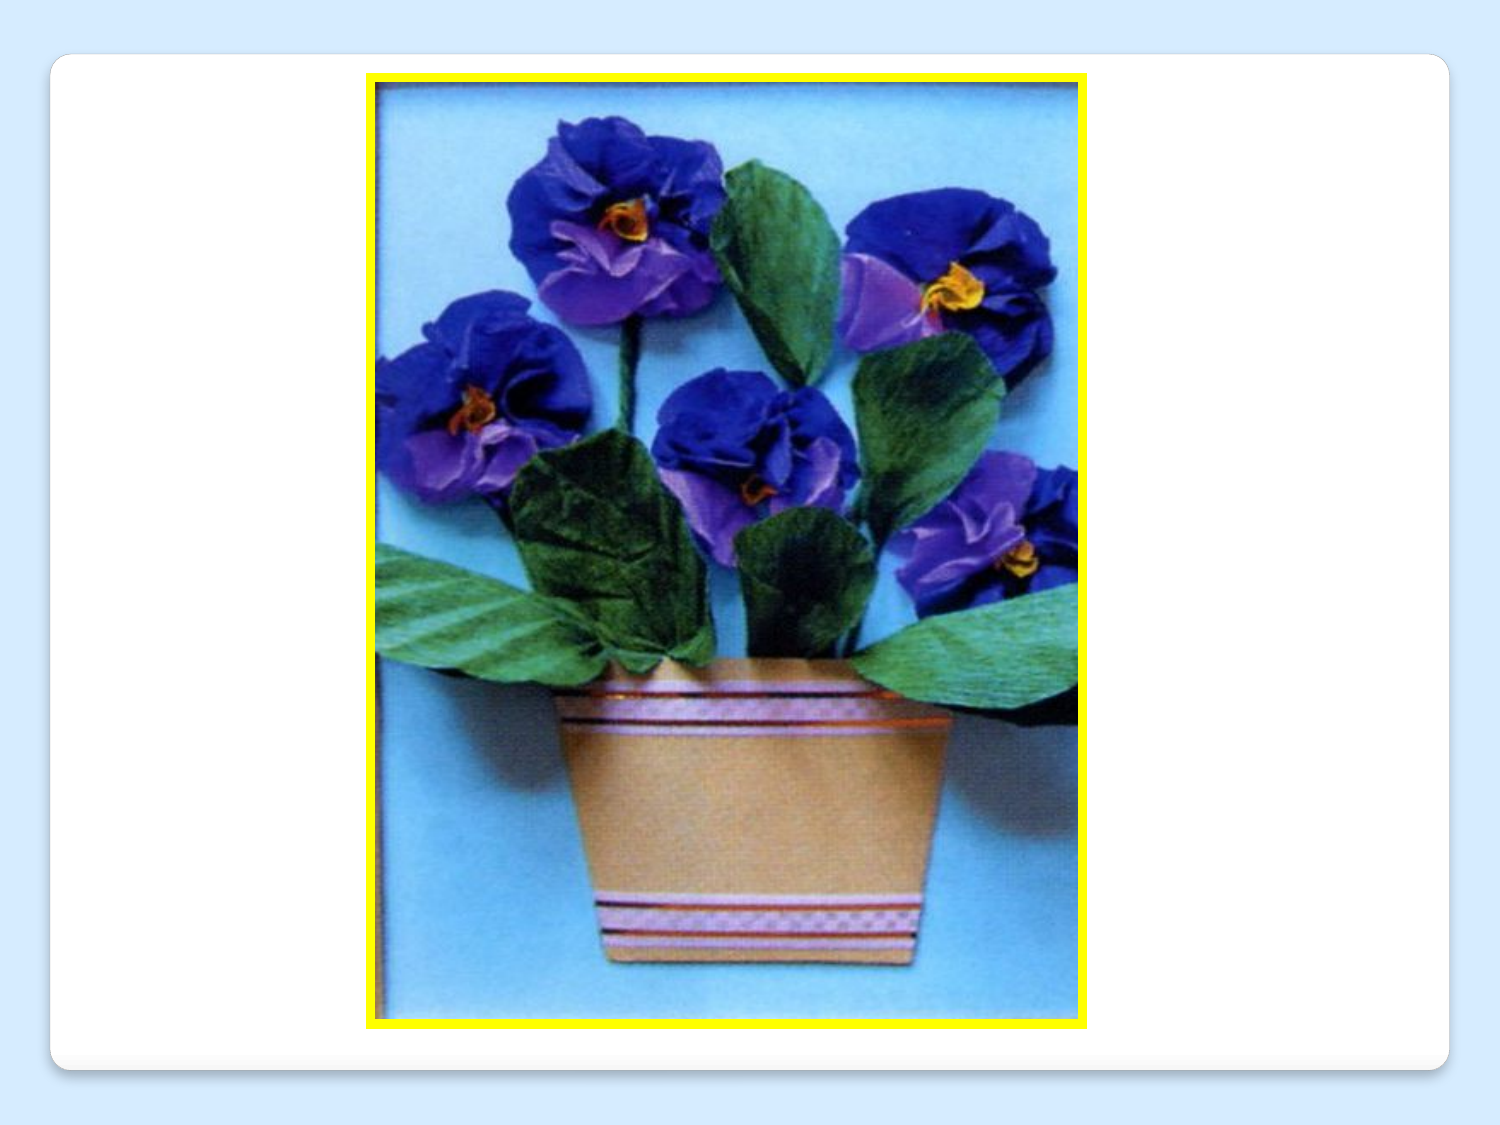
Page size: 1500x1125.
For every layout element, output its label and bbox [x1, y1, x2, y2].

picture [374, 81, 1079, 1020]
